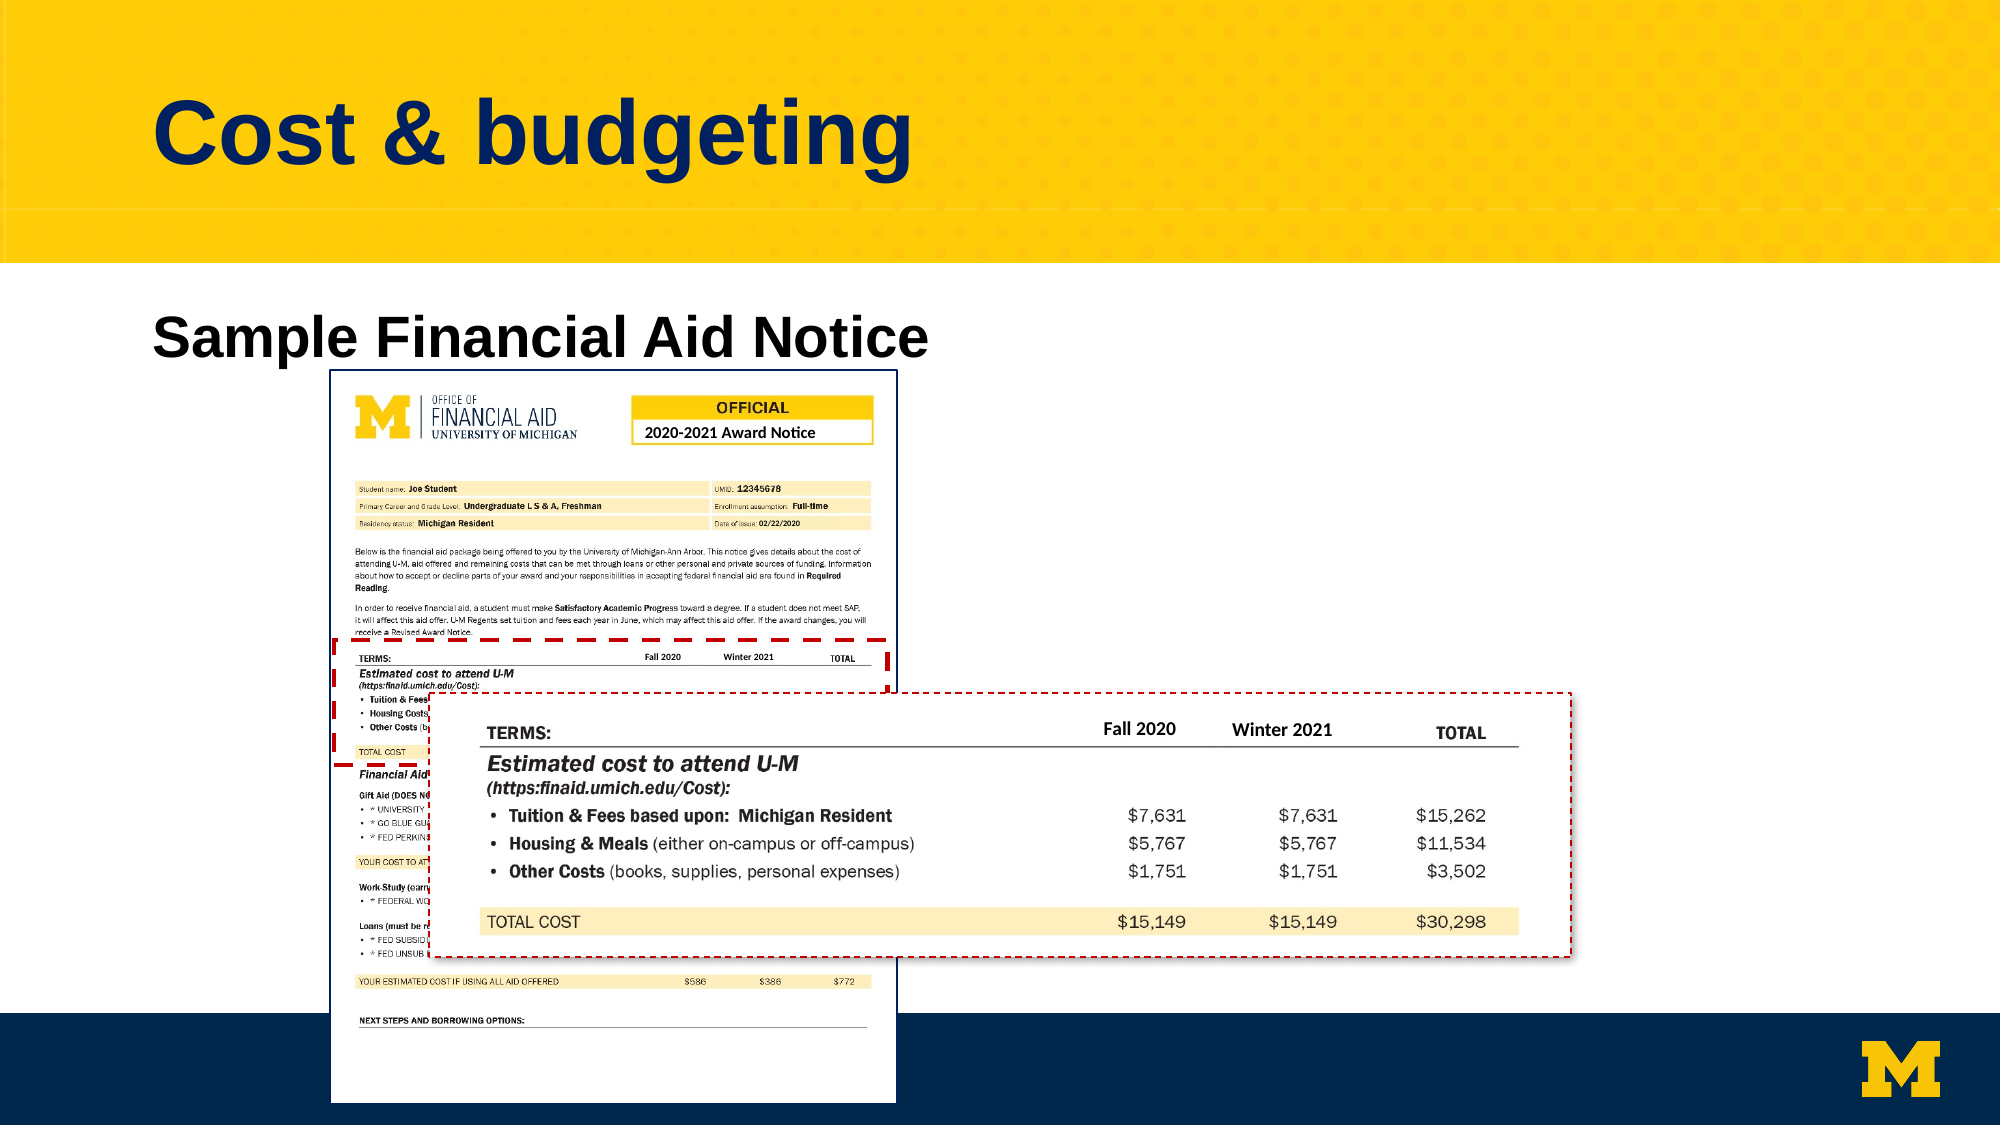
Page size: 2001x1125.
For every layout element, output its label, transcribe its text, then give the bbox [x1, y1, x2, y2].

picture [429, 693, 1571, 957]
title Cost & budgeting [137, 47, 1863, 224]
picture [1862, 1041, 1940, 1097]
list Sample Financial Aid Notice [137, 299, 1863, 1014]
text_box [330, 370, 897, 1103]
picture [0, 0, 2000, 263]
